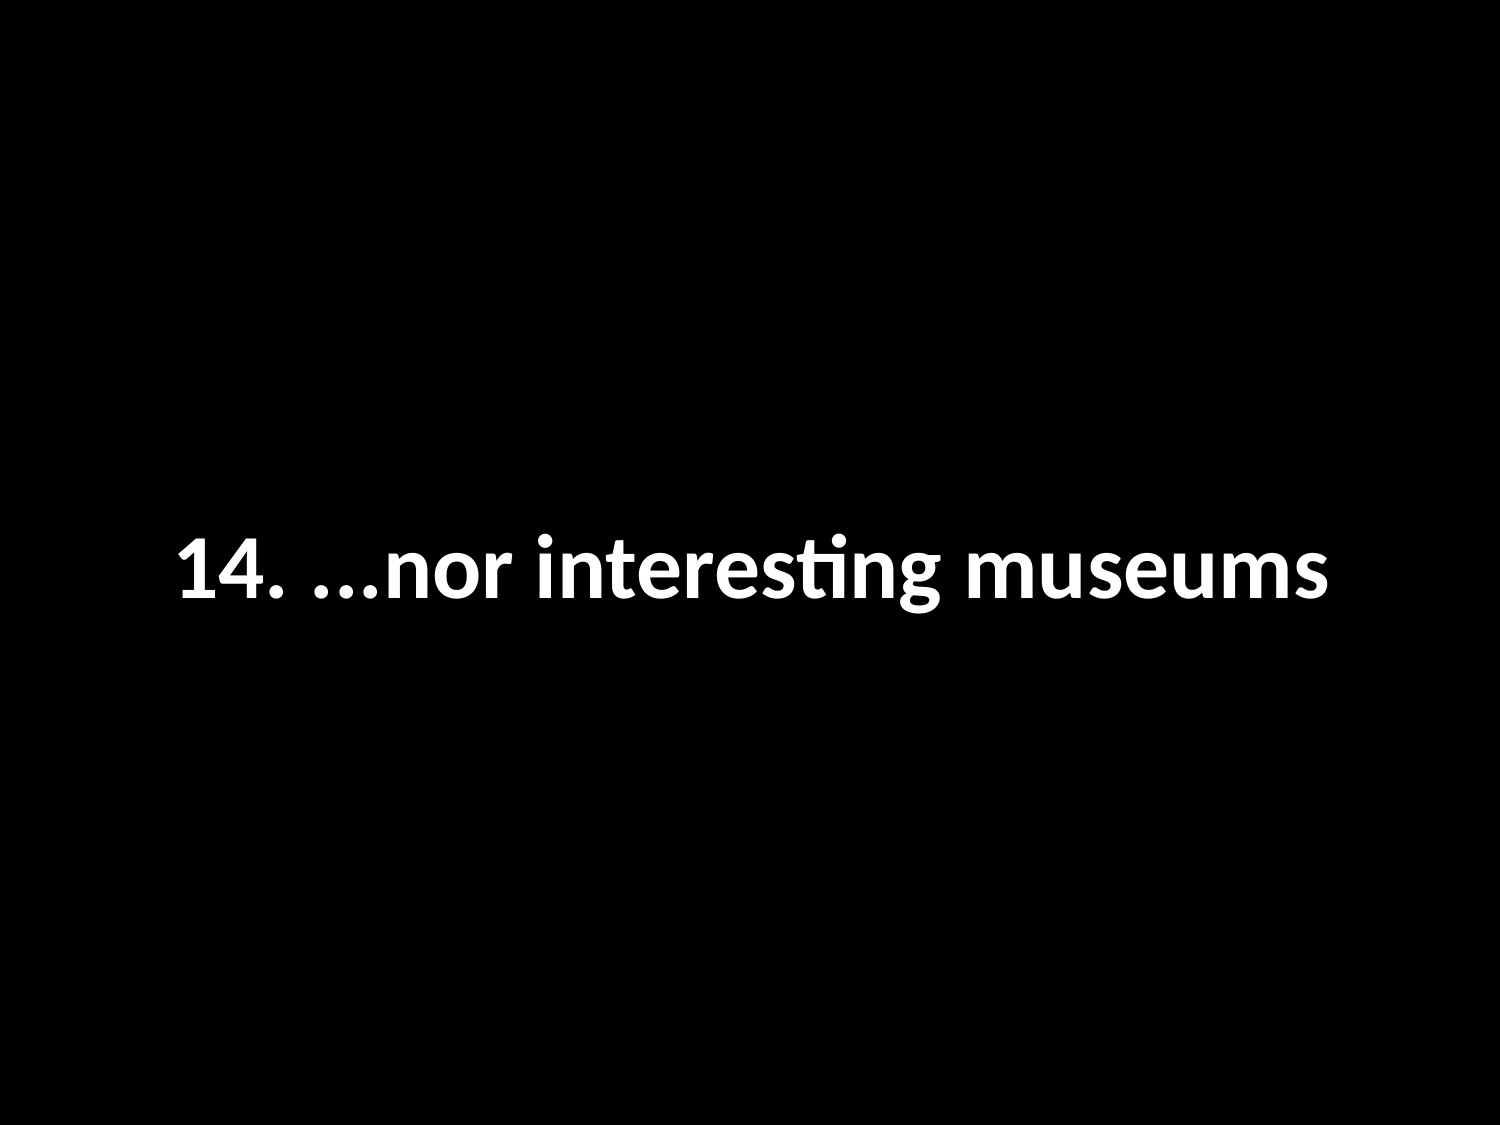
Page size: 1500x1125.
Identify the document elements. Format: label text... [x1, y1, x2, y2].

title 14. ...nor interesting museums [76, 468, 1427, 656]
